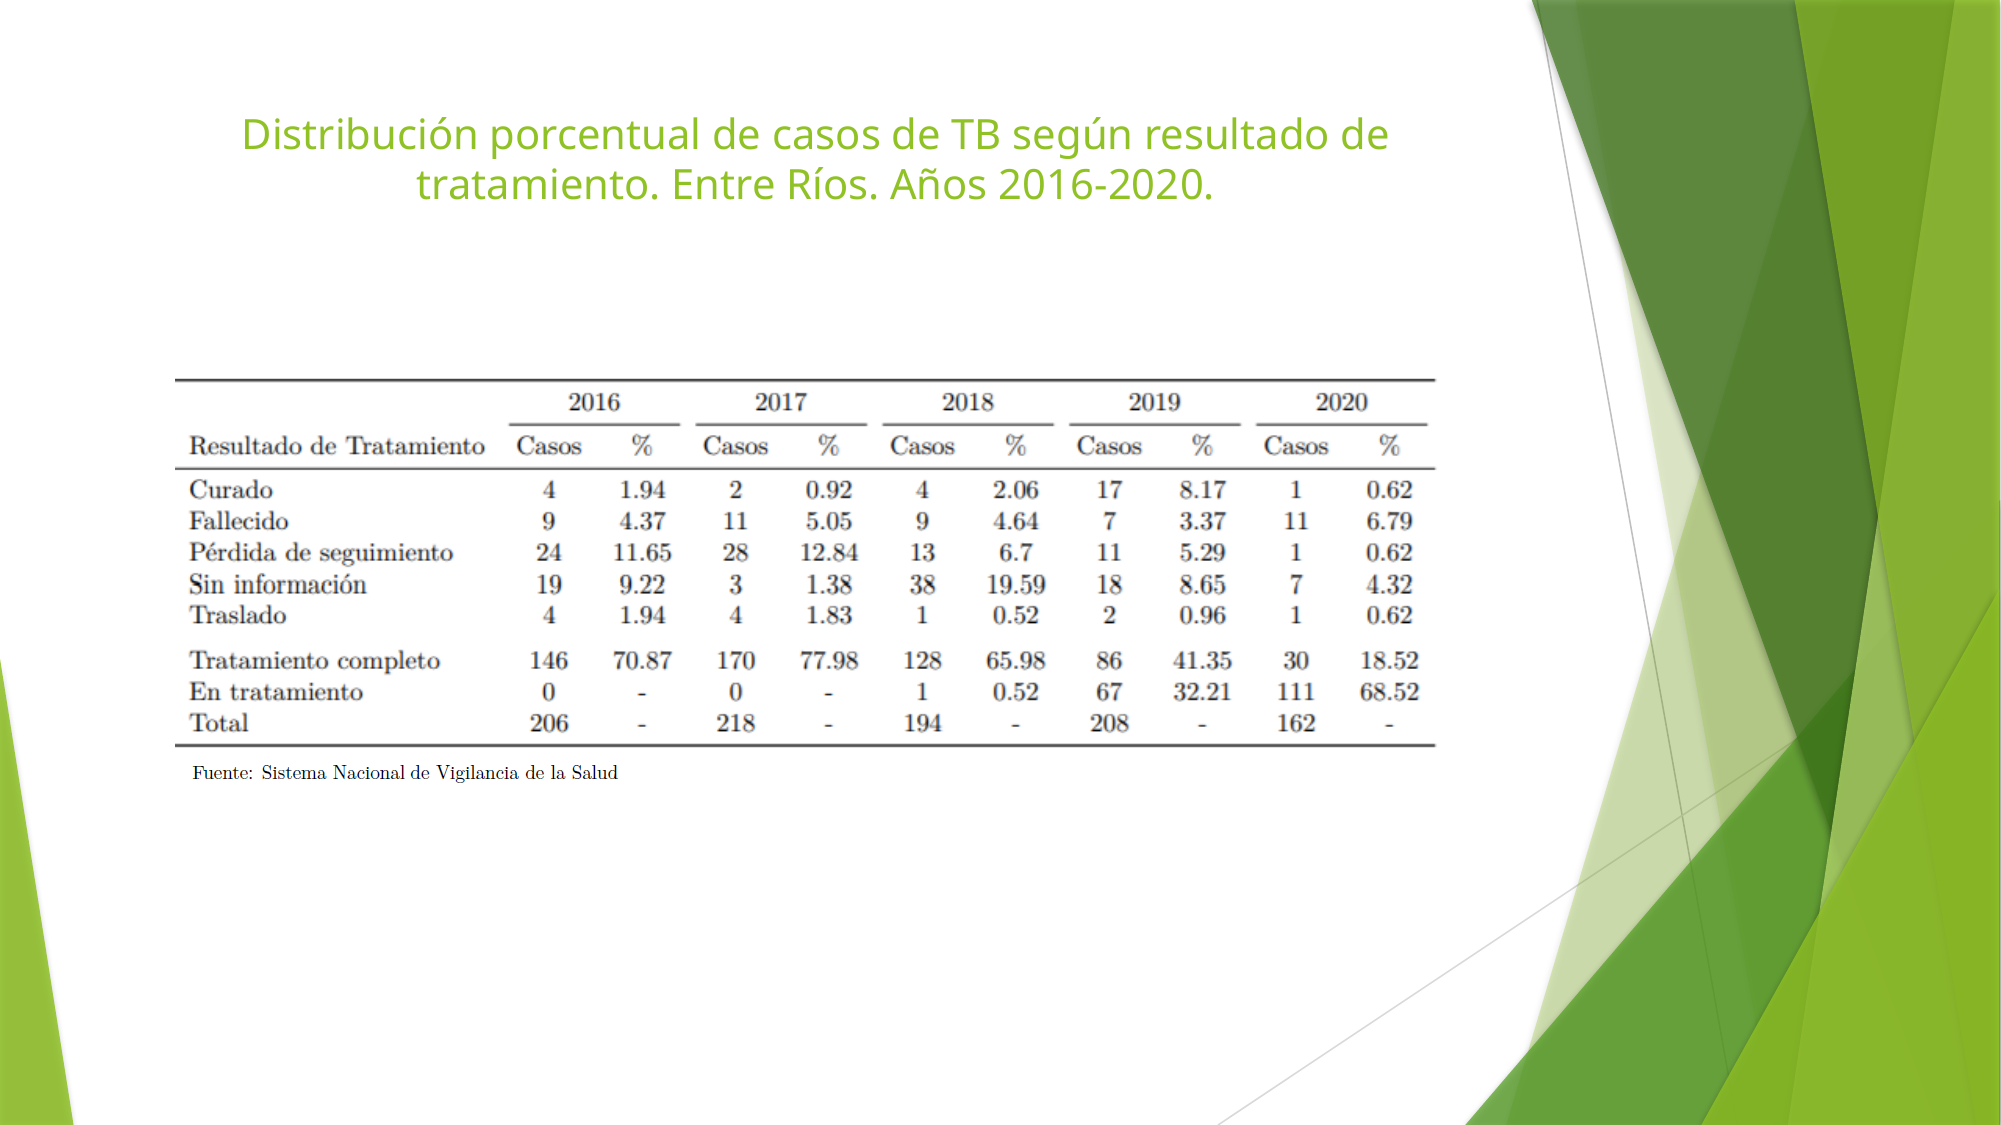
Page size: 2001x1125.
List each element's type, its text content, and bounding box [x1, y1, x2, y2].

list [174, 373, 1458, 753]
picture [189, 762, 621, 787]
title Distribución porcentual de casos de TB según resultado de tratamiento. Entre Ríos. Años 2016-2020. [111, 99, 1522, 317]
